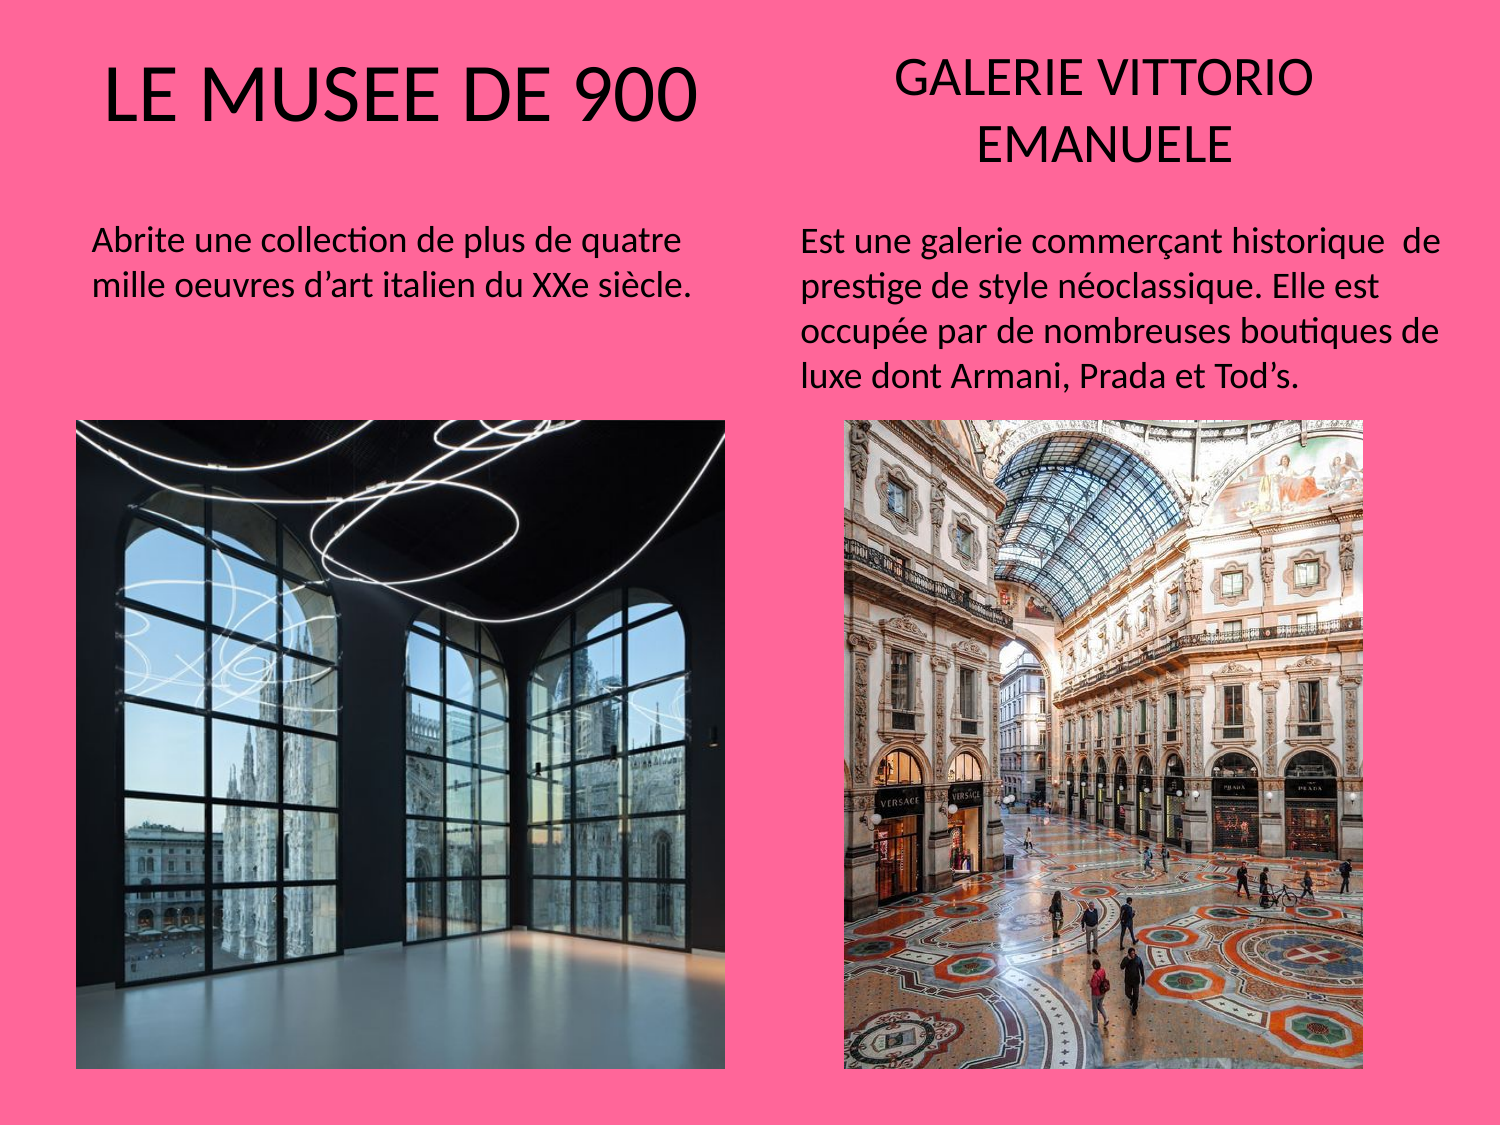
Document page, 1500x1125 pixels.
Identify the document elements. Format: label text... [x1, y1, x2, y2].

list Est une galerie commerçant historique de prestige de style néoclassique. Elle est occupée par de nombreuses boutiques de luxe dont Armani, Prada et Tod’s. [785, 231, 1461, 404]
list Abrite une collection de plus de quatre mille oeuvres d’art italien du XXe siècle. [76, 208, 740, 313]
text_box LE MUSEE DE 900 [76, 30, 727, 146]
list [76, 420, 726, 1070]
title GALERIE VITTORIO EMANUELE [761, 30, 1449, 183]
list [844, 420, 1364, 1070]
